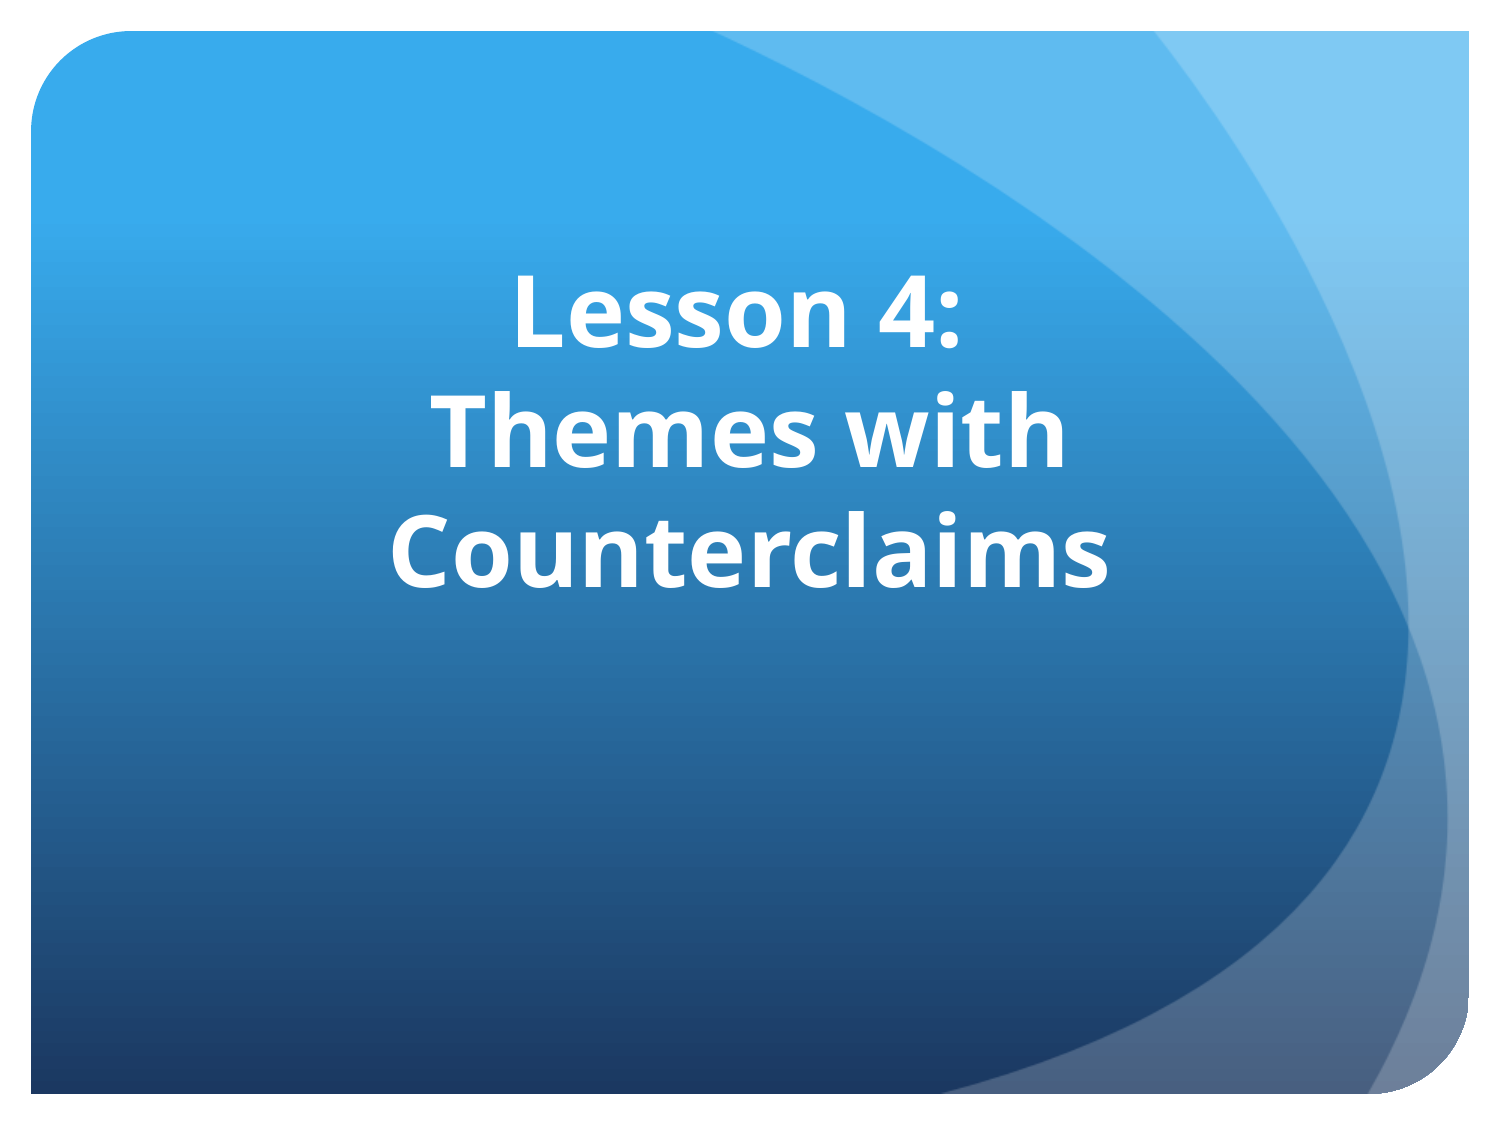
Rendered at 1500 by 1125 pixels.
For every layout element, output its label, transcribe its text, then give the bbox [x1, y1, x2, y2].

picture [24, 30, 1473, 1094]
title Lesson 4: Themes with Counterclaims [127, 62, 1372, 615]
